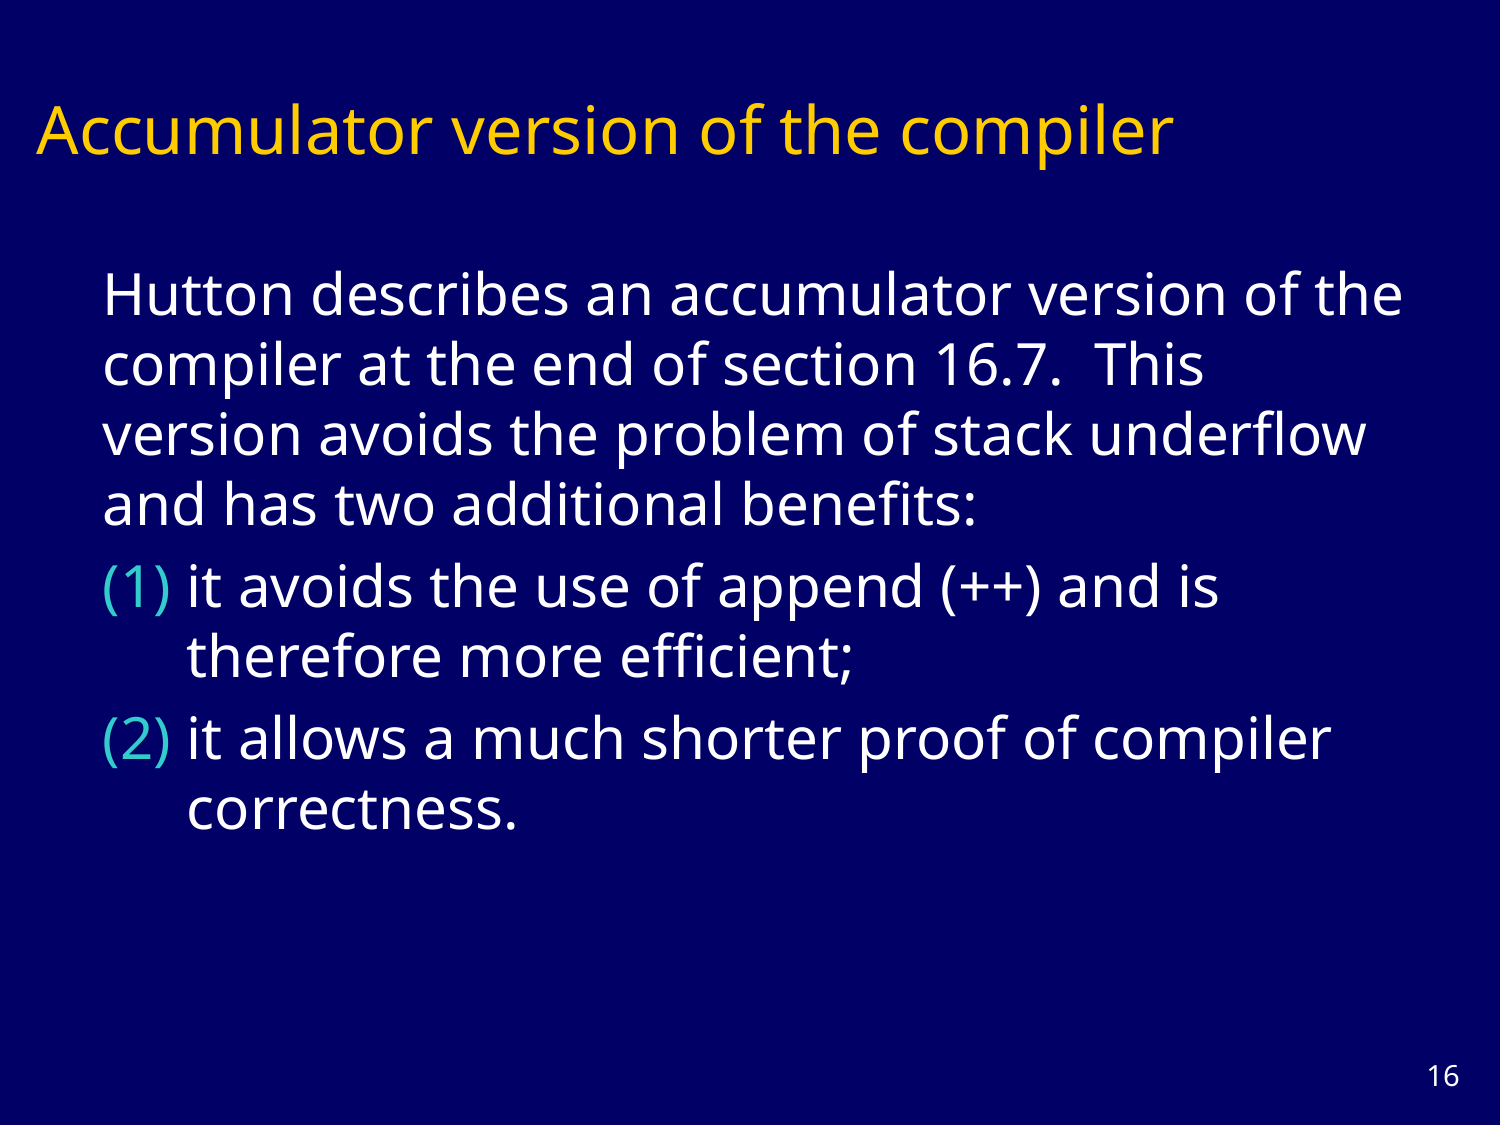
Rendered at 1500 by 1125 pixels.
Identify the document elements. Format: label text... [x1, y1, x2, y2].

slide_number 15 [1374, 1049, 1476, 1101]
list Hutton describes an accumulator version of the compiler at the end of section 16.7. This version avoids the problem of stack underflow and has two additional benefits: it avoids the use of append (++) and is therefore more efficient; it allows a much shorter proof of compiler correctness. [87, 249, 1430, 1063]
title Accumulator version of the compiler [21, 62, 1500, 175]
